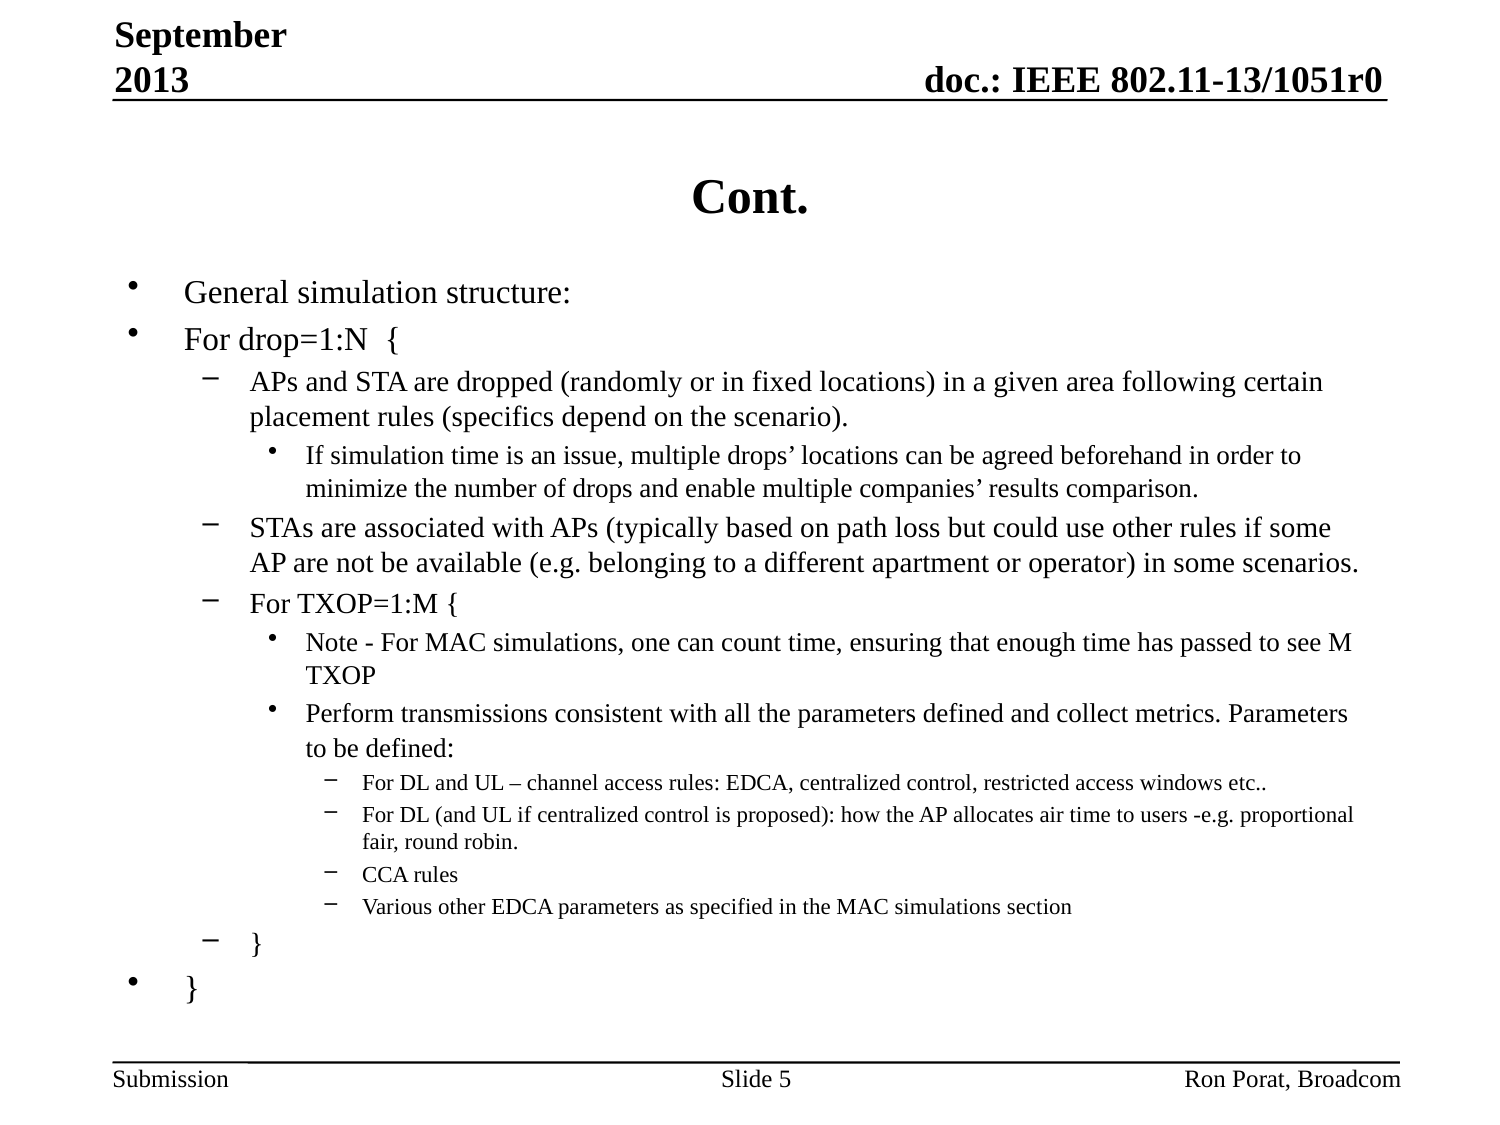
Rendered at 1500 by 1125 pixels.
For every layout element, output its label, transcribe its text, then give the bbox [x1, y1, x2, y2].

slide_number Slide 5 [712, 1061, 800, 1093]
title Cont. [112, 112, 1388, 262]
list General simulation structure: For drop=1:N { APs and STA are dropped (randomly or in fixed locations) in a given area following certain placement rules (specifics depend on the scenario). If simulation time is an issue, multiple drops’ locations can be agreed beforehand in order to minimize the number of drops and enable multiple companies’ results comparison. STAs are associated with APs (typically based on path loss but could use other rules if some AP are not be available (e.g. belonging to a different apartment or operator) in some scenarios. For TXOP=1:M { Note - For MAC simulations, one can count time, ensuring that enough time has passed to see M TXOP Perform transmissions consistent with all the parameters defined and collect metrics. Parameters to be defined: For DL and UL – channel access rules: EDCA, centralized control, restricted access windows etc.. For DL (and UL if centralized control is proposed): how the AP allocates air time to users -e.g. proportional fair, round robin. CCA rules Various other EDCA parameters as specified in the MAC simulations section } } [112, 262, 1388, 1051]
footer Ron Porat, Broadcom [1181, 1061, 1402, 1093]
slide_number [114, 54, 309, 101]
